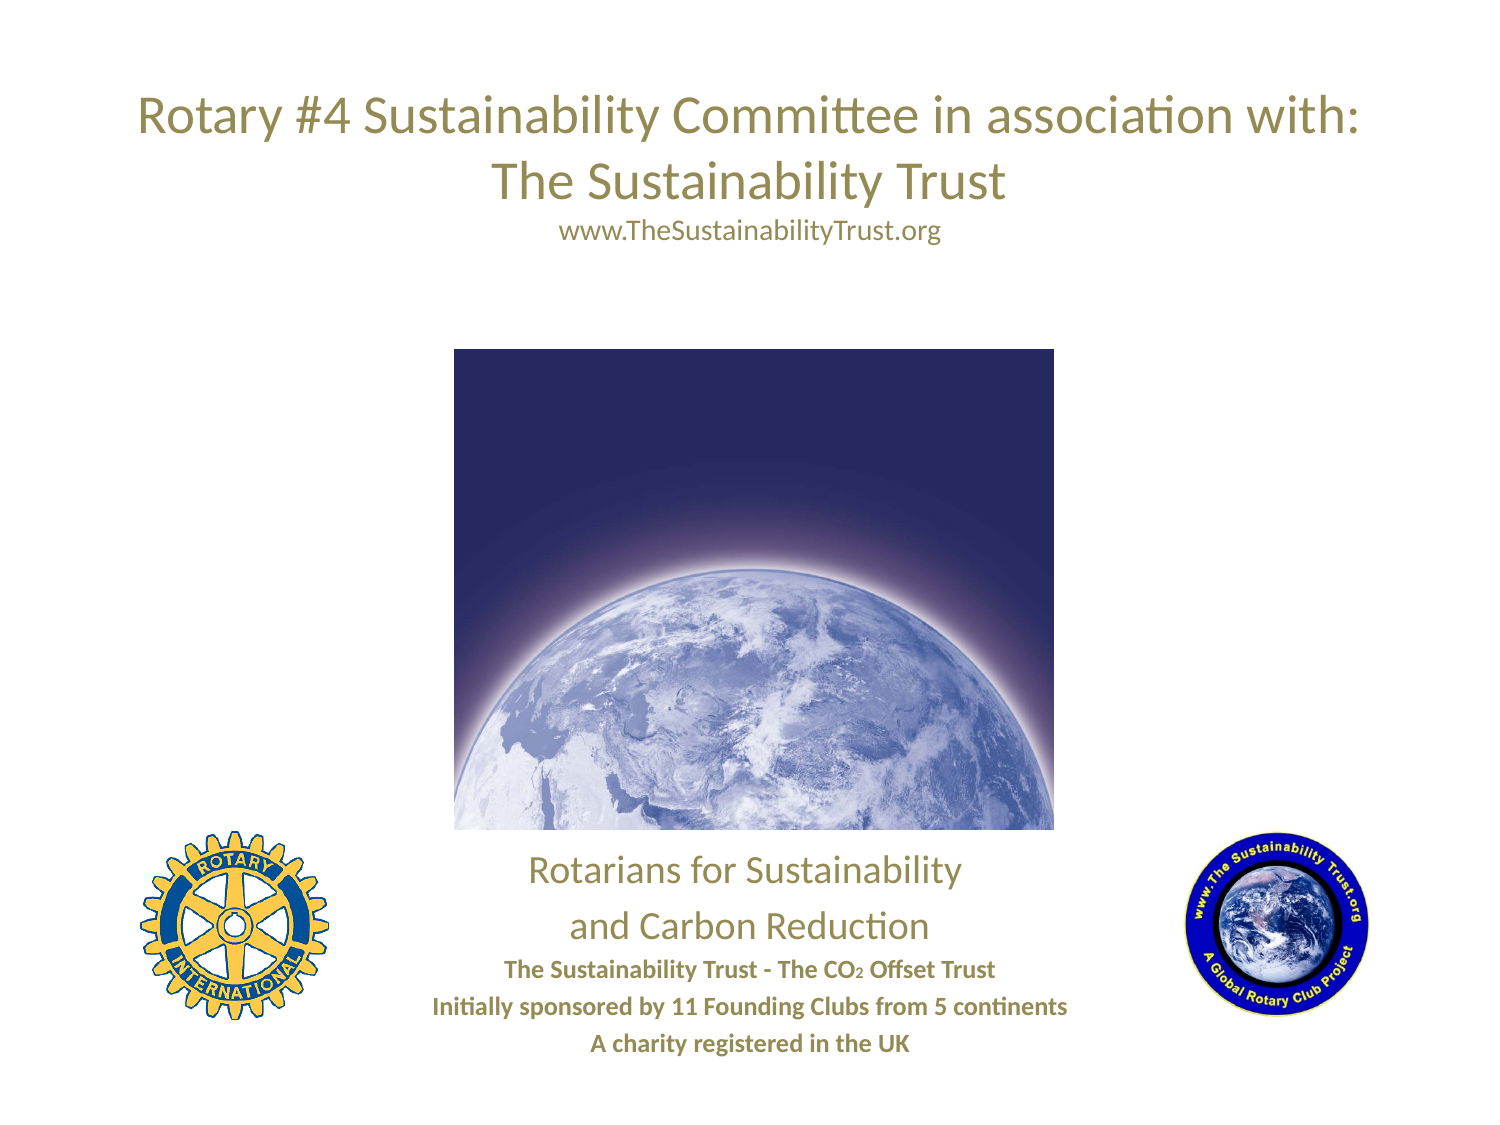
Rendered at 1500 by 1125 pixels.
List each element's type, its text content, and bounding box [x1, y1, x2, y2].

picture [1183, 831, 1370, 1018]
title Rotary #4 Sustainability Committee in association with: The Sustainability Trust www.TheSustainabilityTrust.org [112, 46, 1388, 278]
subtitle Rotarians for Sustainability and Carbon Reduction The Sustainability Trust - The CO2 Offset Trust Initially sponsored by 11 Founding Clubs from 5 continents A charity registered in the UK [225, 234, 1275, 1067]
picture [454, 349, 1054, 830]
picture [140, 831, 329, 1020]
